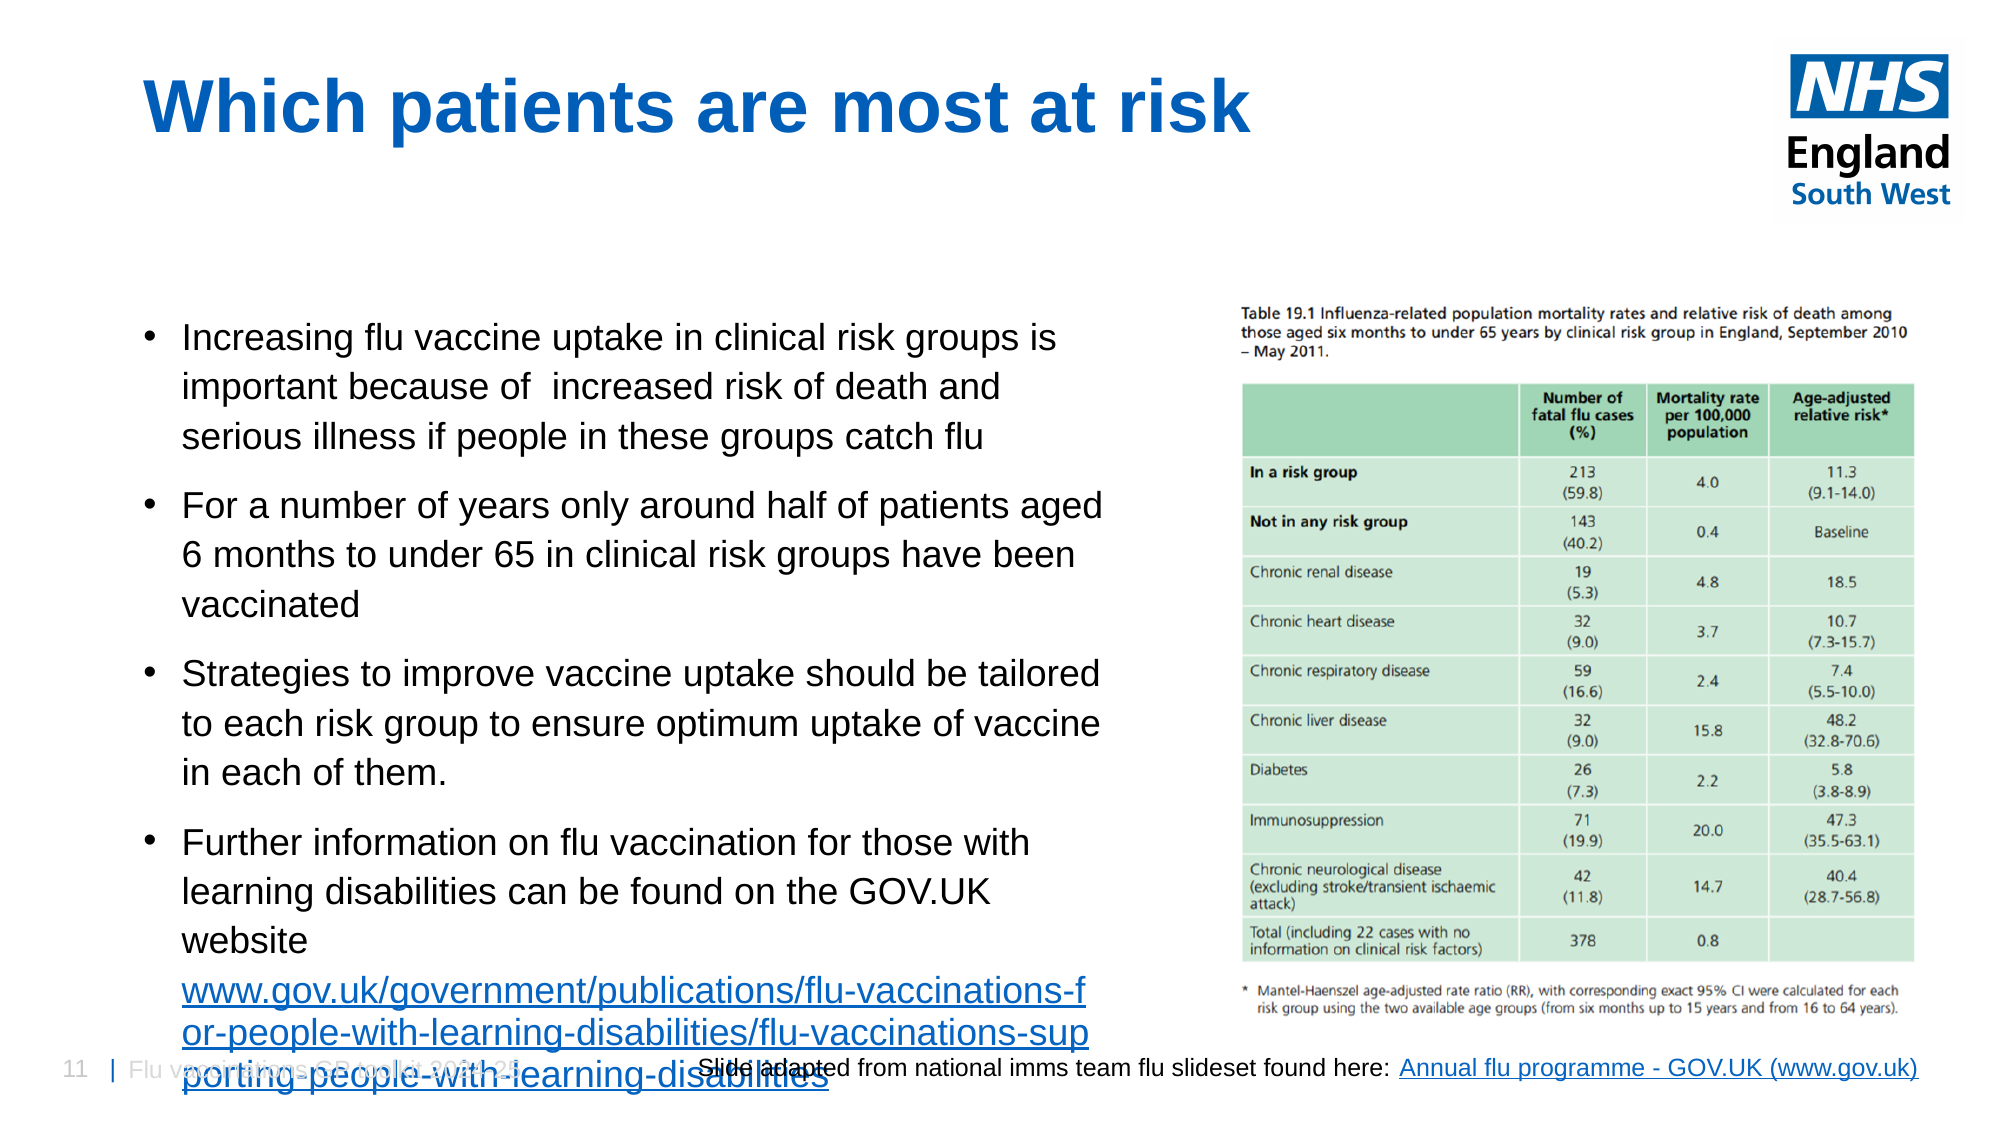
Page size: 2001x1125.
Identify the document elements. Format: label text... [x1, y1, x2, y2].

picture [1772, 36, 1966, 223]
list Increasing flu vaccine uptake in clinical risk groups is important because of increased risk of death and serious illness if people in these groups catch flu For a number of years only around half of patients aged 6 months to under 65 in clinical risk groups have been vaccinated Strategies to improve vaccine uptake should be tailored to each risk group to ensure optimum uptake of vaccine in each of them. Further information on flu vaccination for those with learning disabilities can be found on the GOV.UK website www.gov.uk/government/publications/flu-vaccinations-for-people-with-learning-disabilities/flu-vaccinations-supporting-people-with-learning-disabilities [128, 300, 1119, 1025]
footer Flu vaccinations GP toolkit 2024-25 [113, 1038, 1053, 1099]
text_box Slide adapted from national imms team flu slideset found here: Annual flu programme - GOV.UK (www.gov.uk) [1053, 1044, 1979, 1089]
picture [1228, 300, 1928, 1028]
title Which patients are most at risk [128, 58, 1874, 159]
